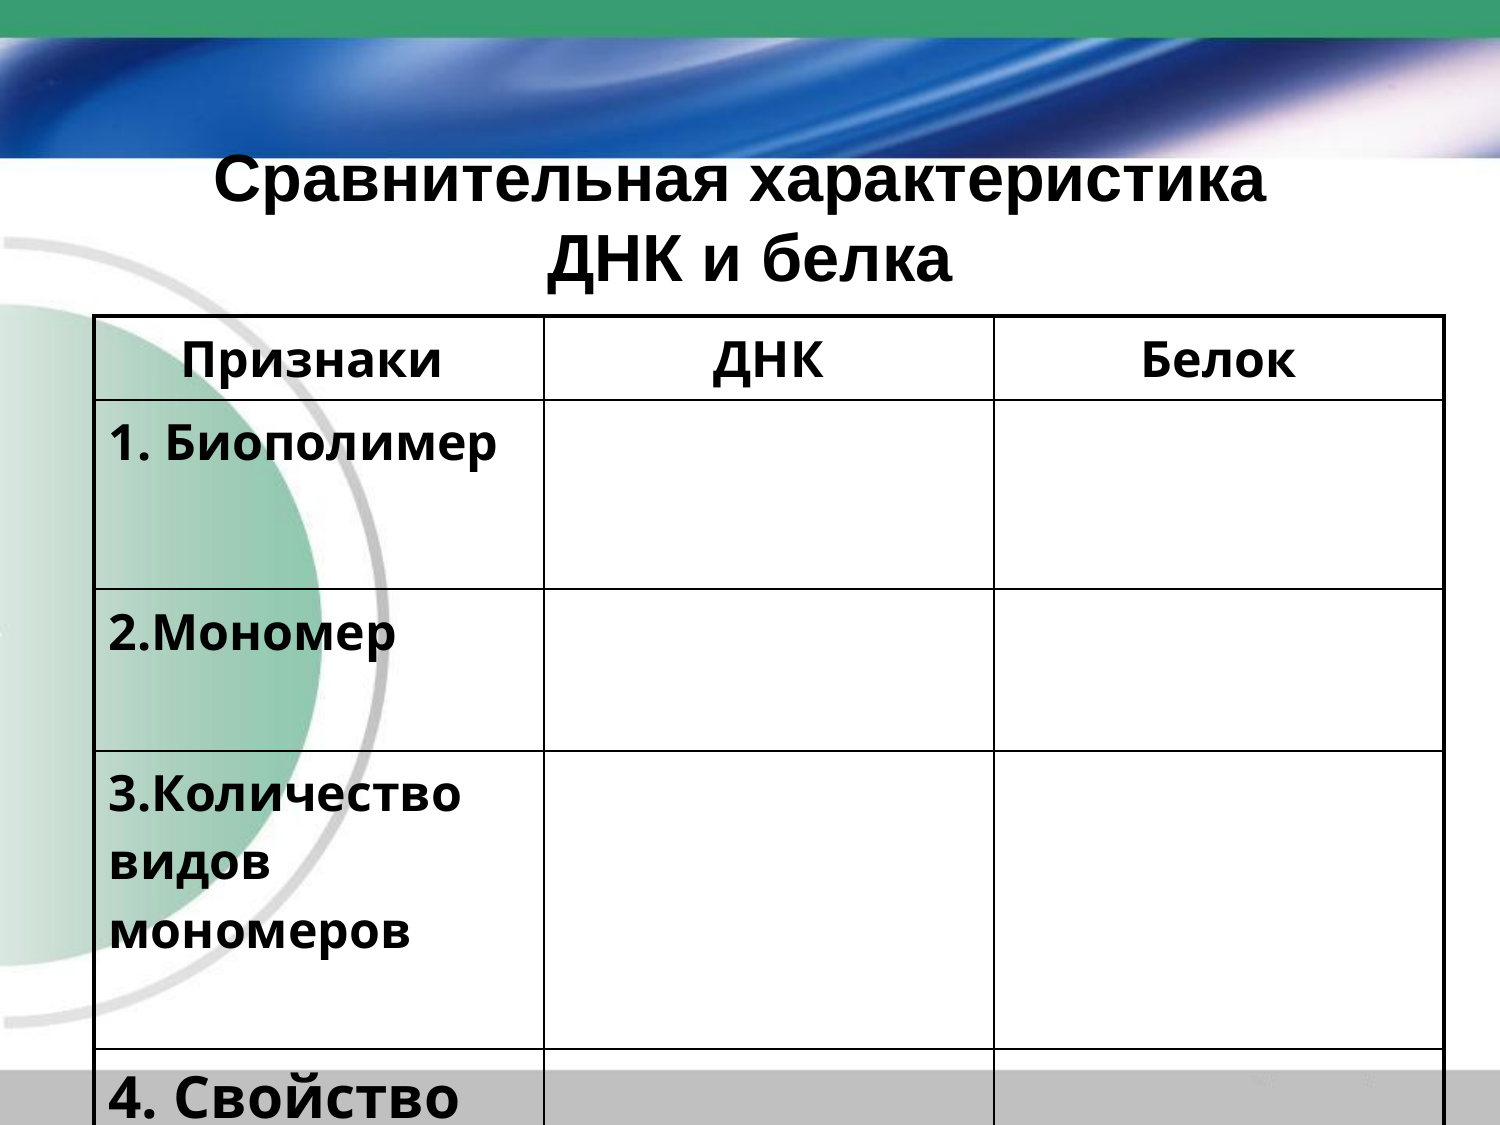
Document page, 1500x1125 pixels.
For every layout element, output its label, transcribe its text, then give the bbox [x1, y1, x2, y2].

table_cell 4. Свойство [96, 1050, 543, 1125]
table_header ДНК [545, 318, 993, 399]
table_cell [545, 590, 993, 750]
table_cell 3.Количество видов мономеров [96, 752, 543, 1048]
table_cell [545, 752, 993, 1048]
picture [0, 0, 1500, 1125]
table_cell [545, 401, 993, 588]
title Сравнительная характеристика ДНК и белка [74, 62, 1426, 288]
table_header Белок [995, 318, 1442, 399]
table_cell [995, 590, 1442, 750]
table_cell [995, 752, 1442, 1048]
table_cell 1. Биополимер [96, 401, 543, 588]
table_cell [995, 1050, 1442, 1125]
table_cell [995, 401, 1442, 588]
table_header Признаки [96, 318, 543, 399]
table_cell [545, 1050, 993, 1125]
table_cell 2.Мономер [96, 590, 543, 750]
